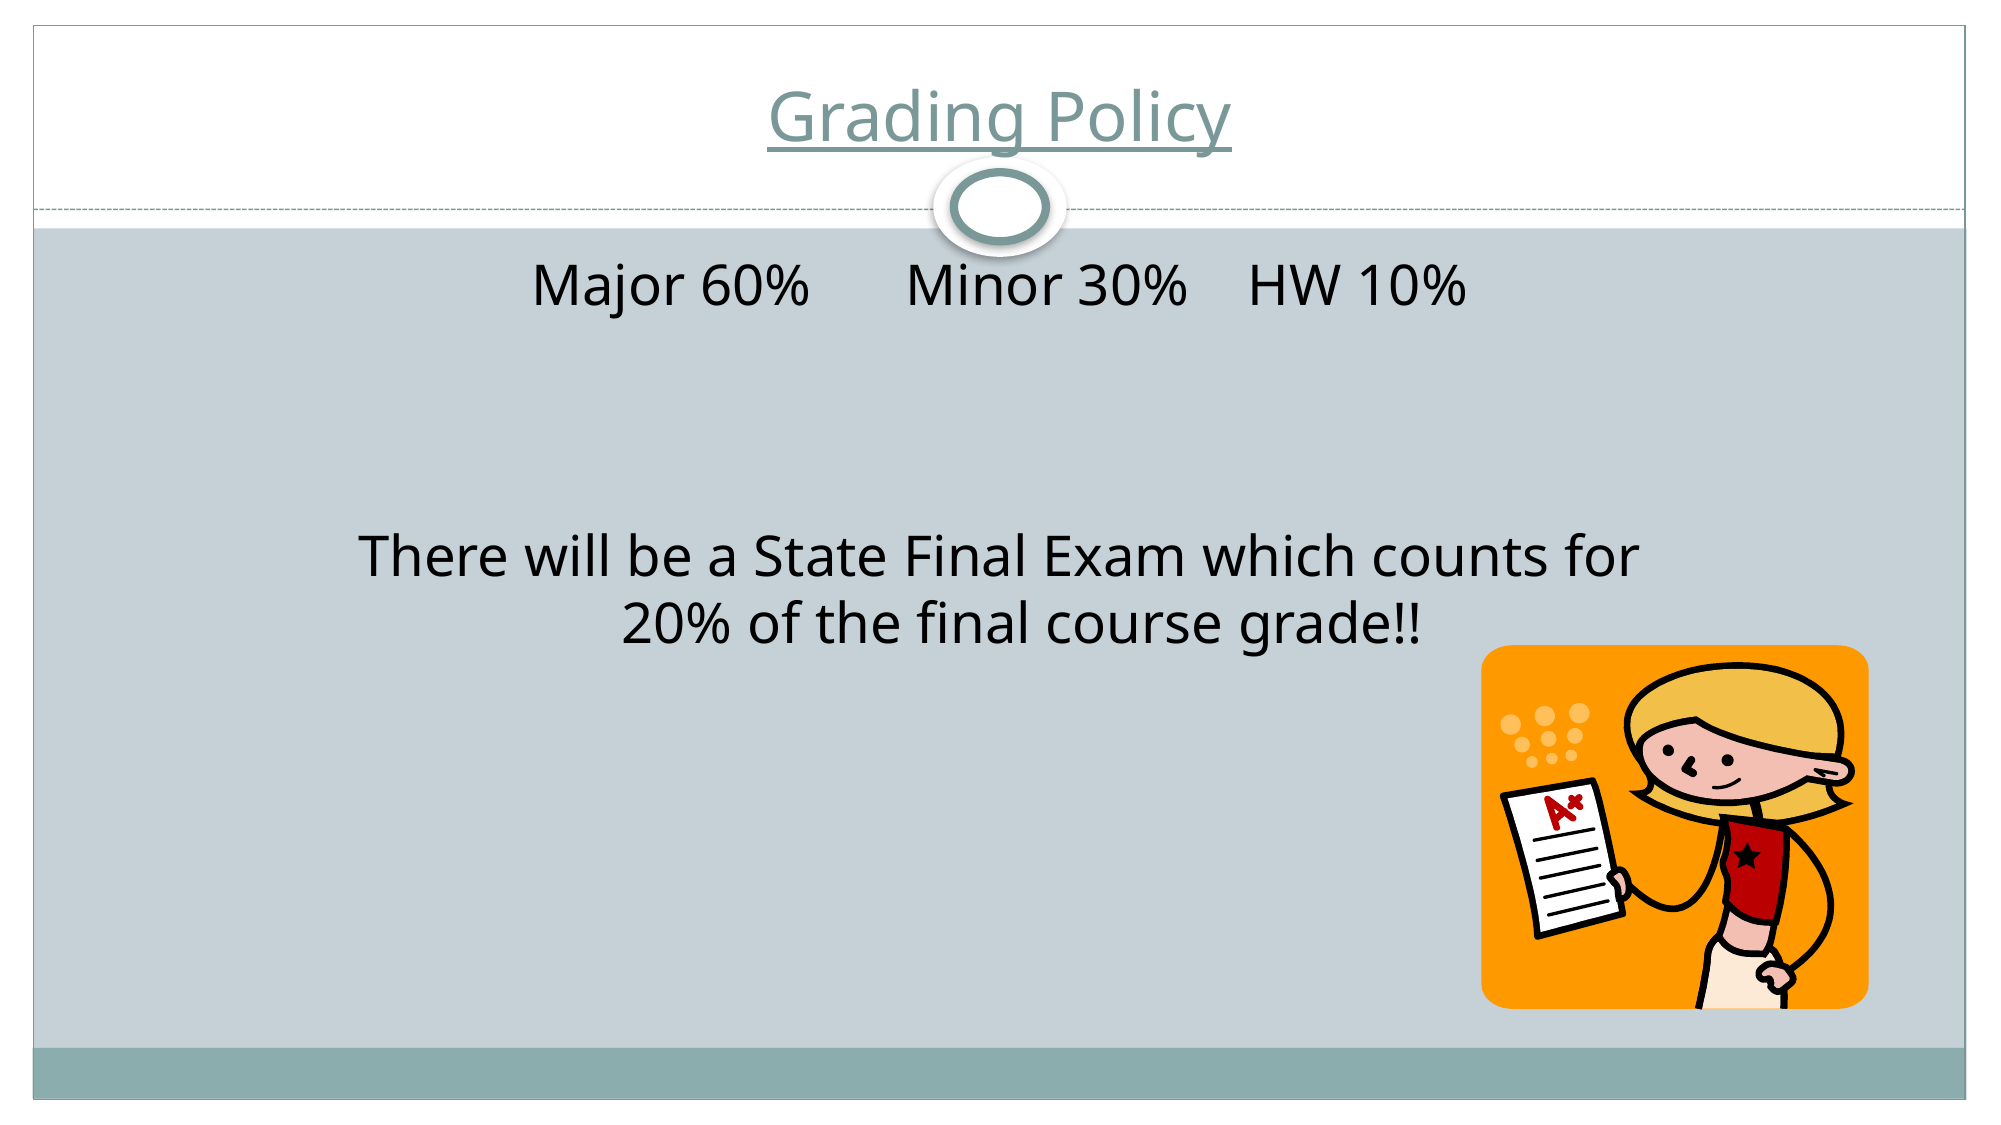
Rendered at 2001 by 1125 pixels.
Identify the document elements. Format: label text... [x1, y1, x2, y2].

picture [1481, 644, 1869, 1010]
title Grading Policy [324, 0, 1675, 162]
list Major 60% Minor 30% HW 10% There will be a State Final Exam which counts for 20% of the final course grade!! [324, 162, 1675, 1063]
